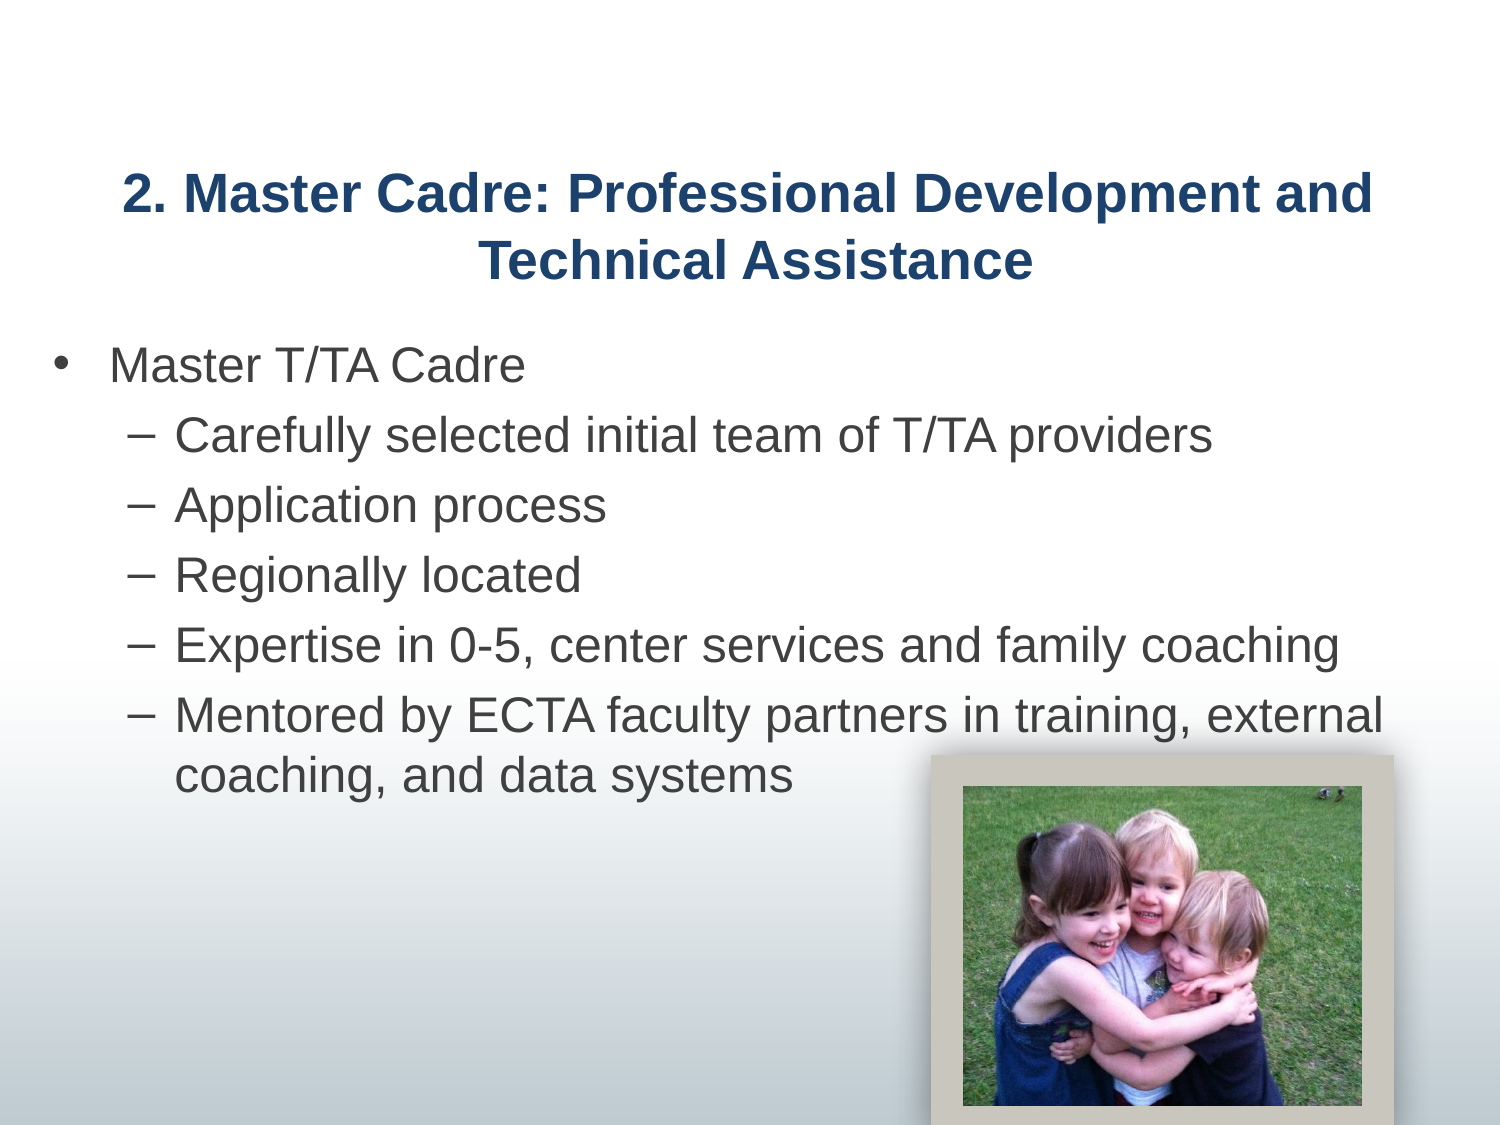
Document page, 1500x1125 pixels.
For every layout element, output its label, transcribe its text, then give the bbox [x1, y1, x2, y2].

list Master T/TA Cadre Carefully selected initial team of T/TA providers Application process Regionally located Expertise in 0-5, center services and family coaching Mentored by ECTA faculty partners in training, external coaching, and data systems [37, 324, 1475, 1088]
picture [0, 0, 1500, 1125]
picture [962, 785, 1363, 1107]
title 2. Master Cadre: Professional Development and Technical Assistance [37, 149, 1475, 300]
